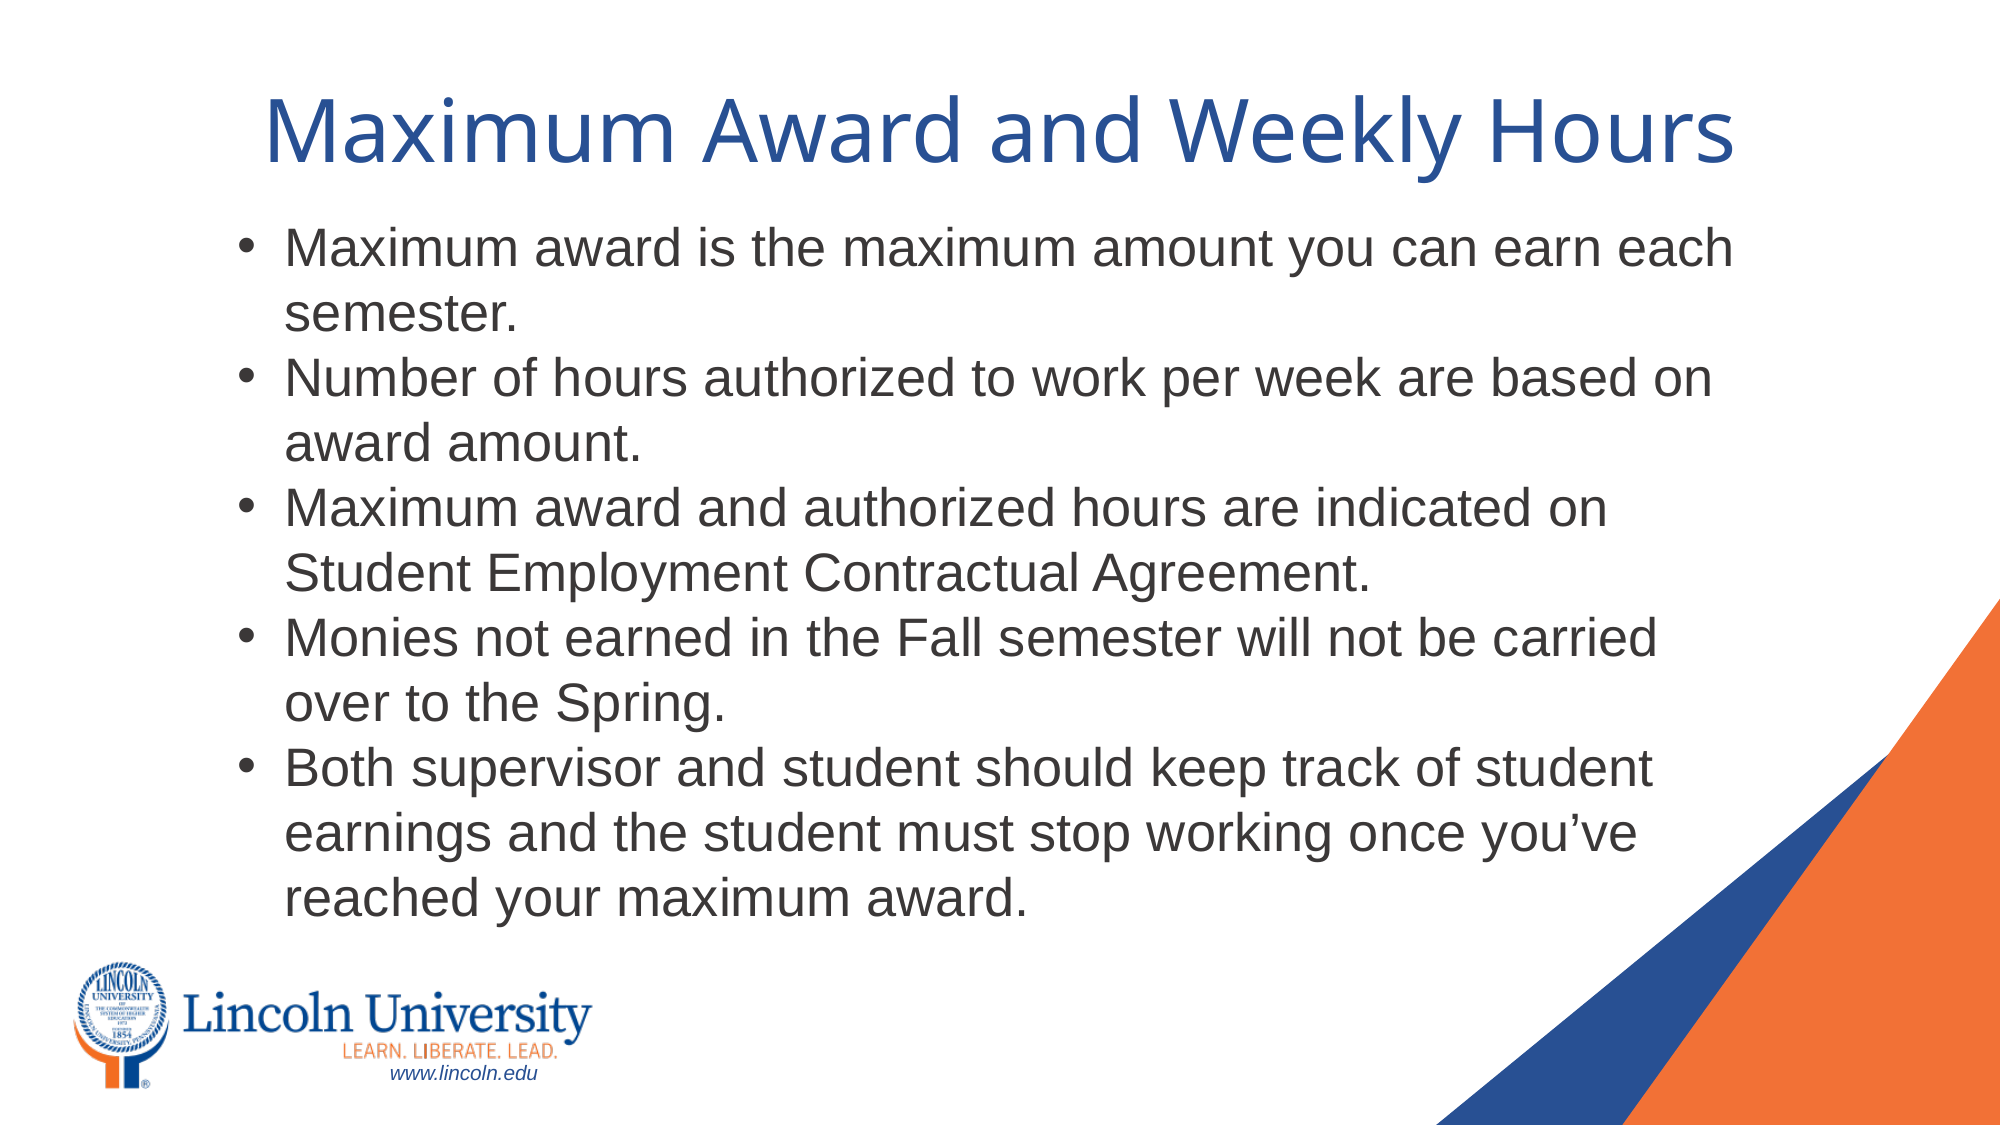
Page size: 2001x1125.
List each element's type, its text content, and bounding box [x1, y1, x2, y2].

text_box [1621, 596, 2000, 1125]
text_box Maximum award is the maximum amount you can earn each semester. Number of hours authorized to work per week are based on award amount. Maximum award and authorized hours are indicated on Student Employment Contractual Agreement. Monies not earned in the Fall semester will not be carried over to the Spring. Both supervisor and student should keep track of student earnings and the student must stop working once you’ve reached your maximum award. [222, 204, 1777, 935]
text_box [1434, 935, 1756, 1125]
picture [50, 940, 614, 1104]
text_box [1777, 755, 1885, 906]
text_box Maximum Award and Weekly Hours [246, 66, 1754, 201]
